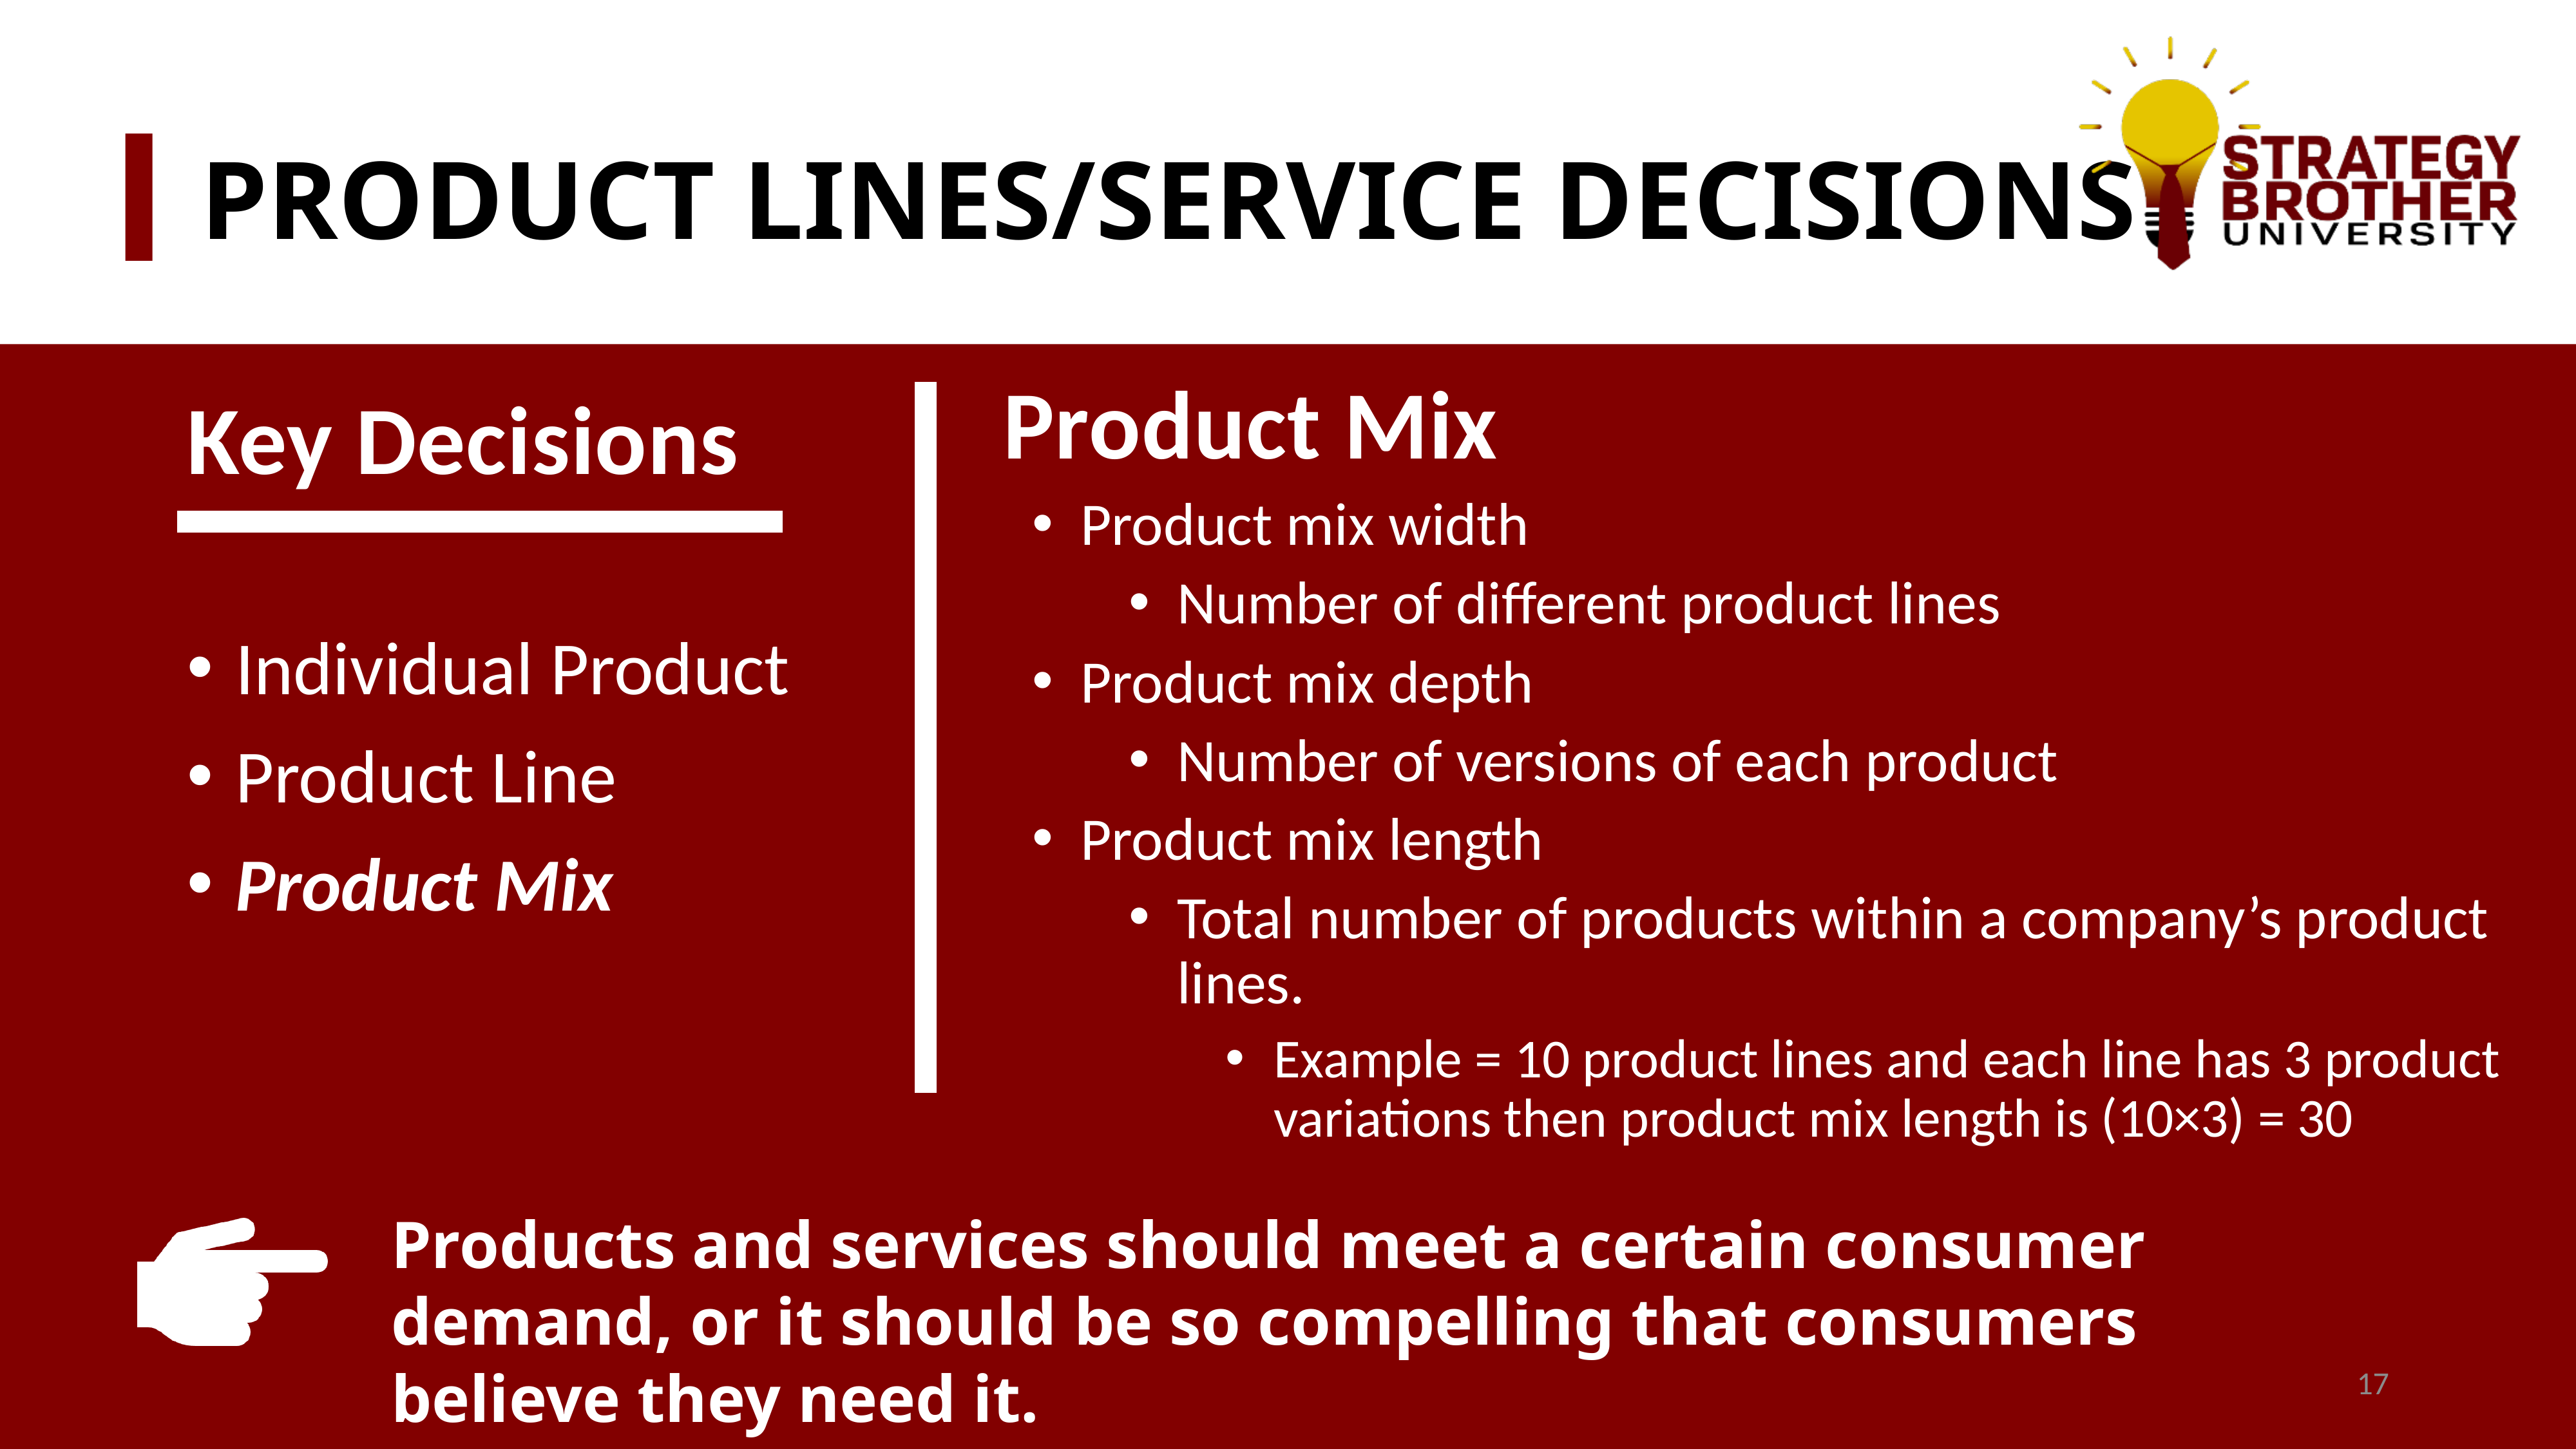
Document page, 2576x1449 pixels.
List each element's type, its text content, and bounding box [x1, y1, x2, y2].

list Key Decisions Individual Product Product Line Product Mix [177, 385, 926, 1305]
picture [123, 1172, 341, 1391]
text_box Product Mix Product mix width Number of different product lines Product mix depth Number of versions of each product Product mix length Total number of products within a company’s product lines. Example = 10 product lines and each line has 3 product variations then product mix length is (10×3) = 30 [926, 370, 2531, 1291]
text_box Products and services should meet a certain consumer demand, or it should be so compelling that consumers believe they need it. [381, 1198, 2195, 1441]
slide_number 17 [2195, 1343, 2399, 1421]
picture [2054, 0, 2531, 411]
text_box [125, 127, 2054, 267]
text_box [0, 343, 2576, 1449]
